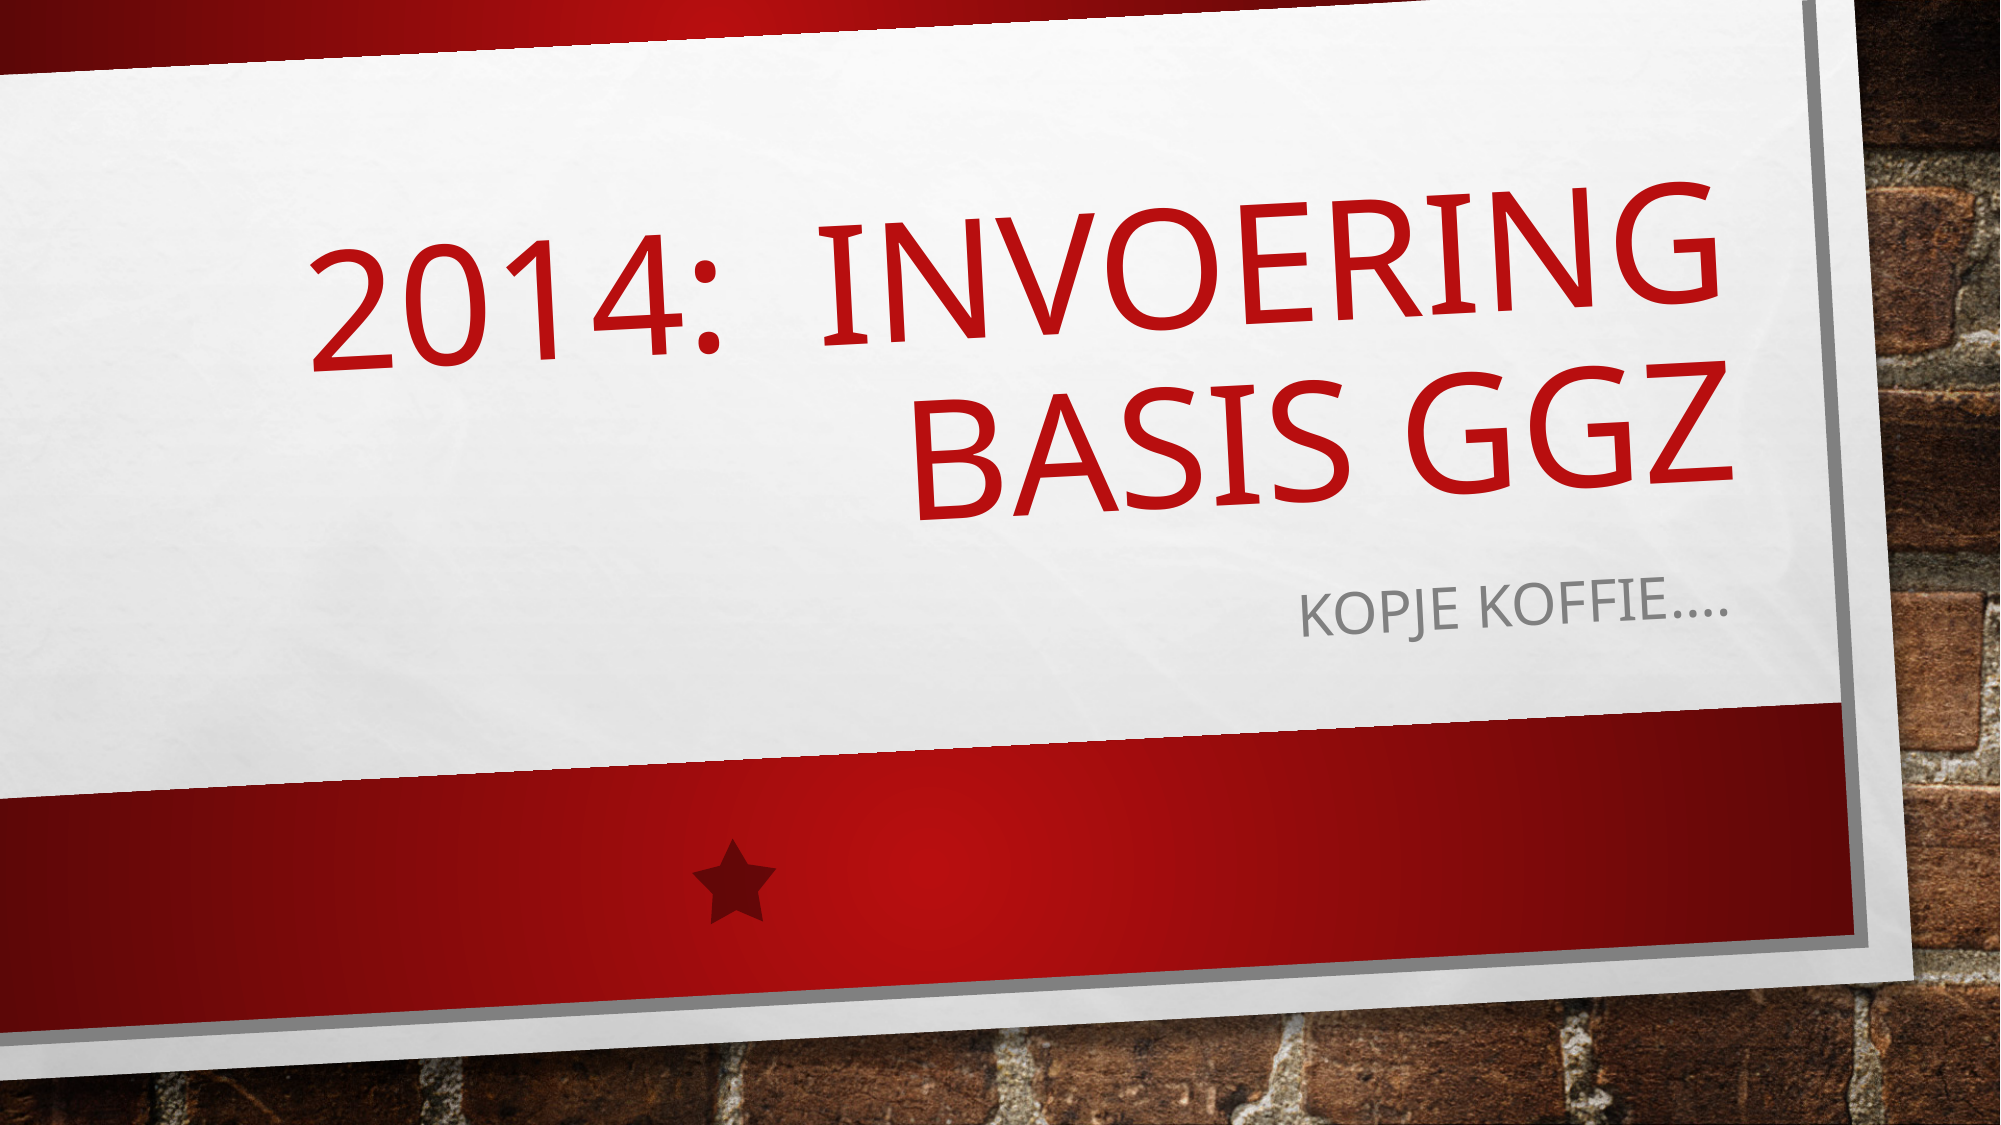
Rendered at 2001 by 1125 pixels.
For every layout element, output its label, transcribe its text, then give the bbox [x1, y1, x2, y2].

subtitle kopje koffie…. [159, 533, 1763, 708]
picture [0, 0, 2000, 1125]
title 2014: invoering basis ggz [135, 67, 1758, 605]
